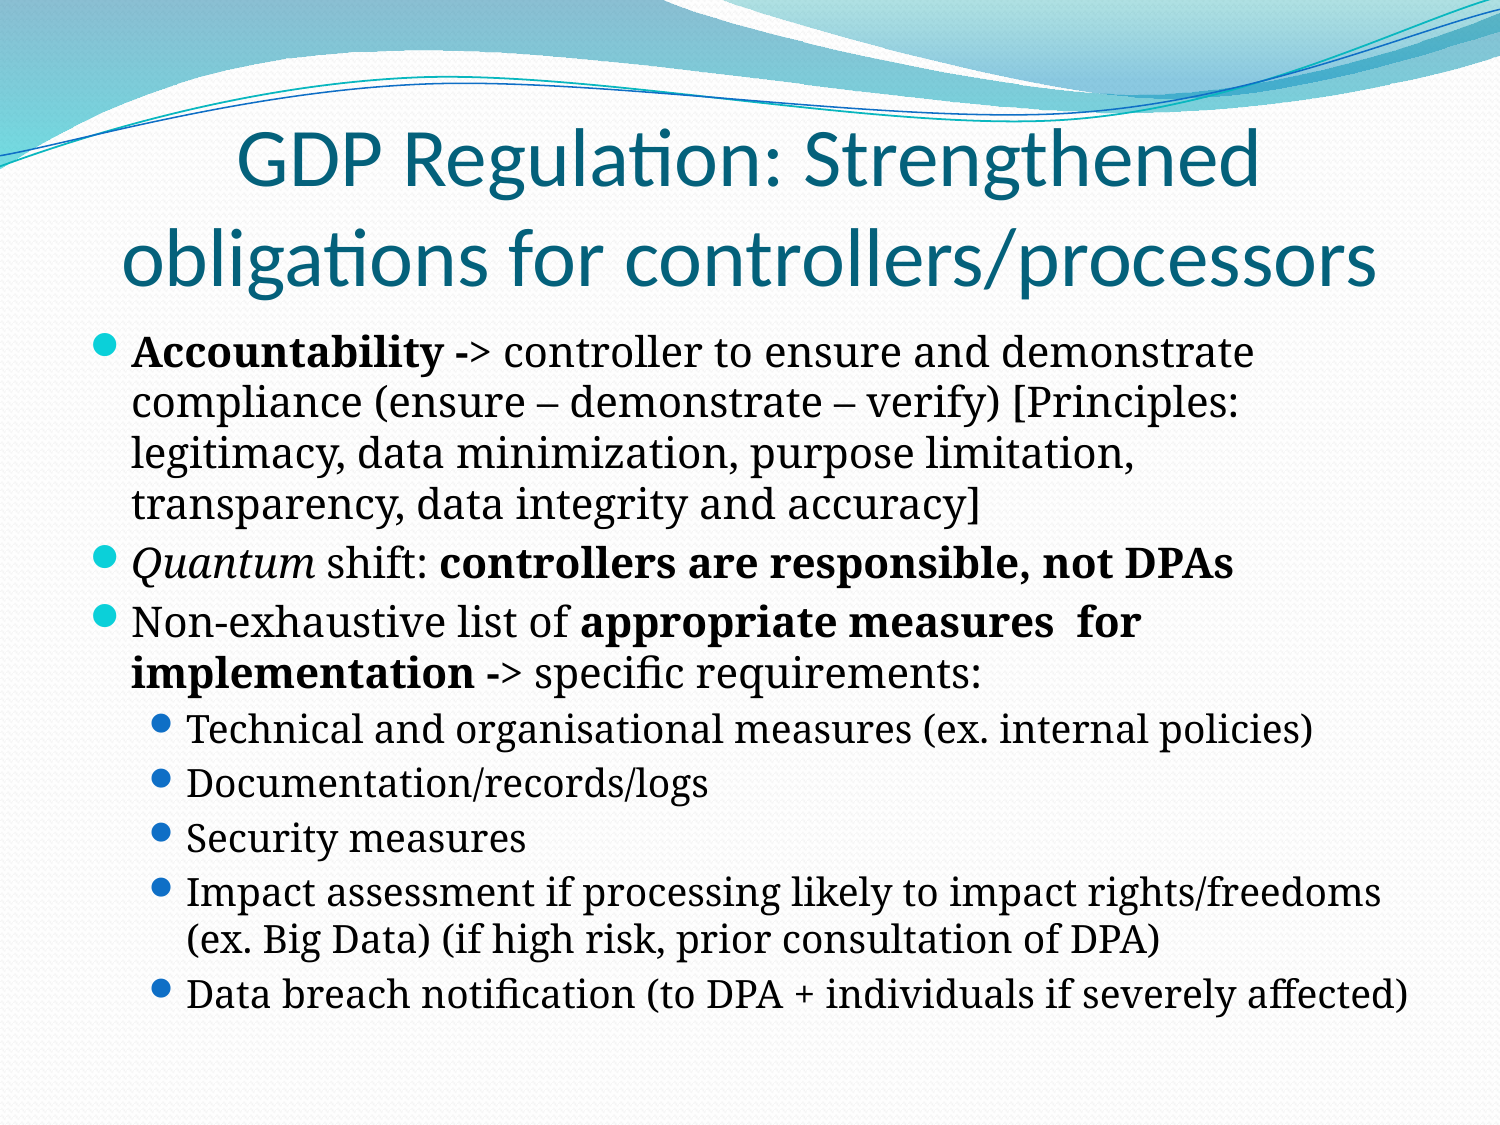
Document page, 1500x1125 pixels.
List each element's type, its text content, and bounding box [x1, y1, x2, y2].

title GDP Regulation: Strengthened obligations for controllers/processors [75, 115, 1425, 303]
list Accountability -> controller to ensure and demonstrate compliance (ensure – demonstrate – verify) [Principles: legitimacy, data minimization, purpose limitation, transparency, data integrity and accuracy] Quantum shift: controllers are responsible, not DPAs Non-exhaustive list of appropriate measures for implementation -> specific requirements: Technical and organisational measures (ex. internal policies) Documentation/records/logs Security measures Impact assessment if processing likely to impact rights/freedoms (ex. Big Data) (if high risk, prior consultation of DPA) Data breach notification (to DPA + individuals if severely affected) [75, 317, 1425, 1038]
